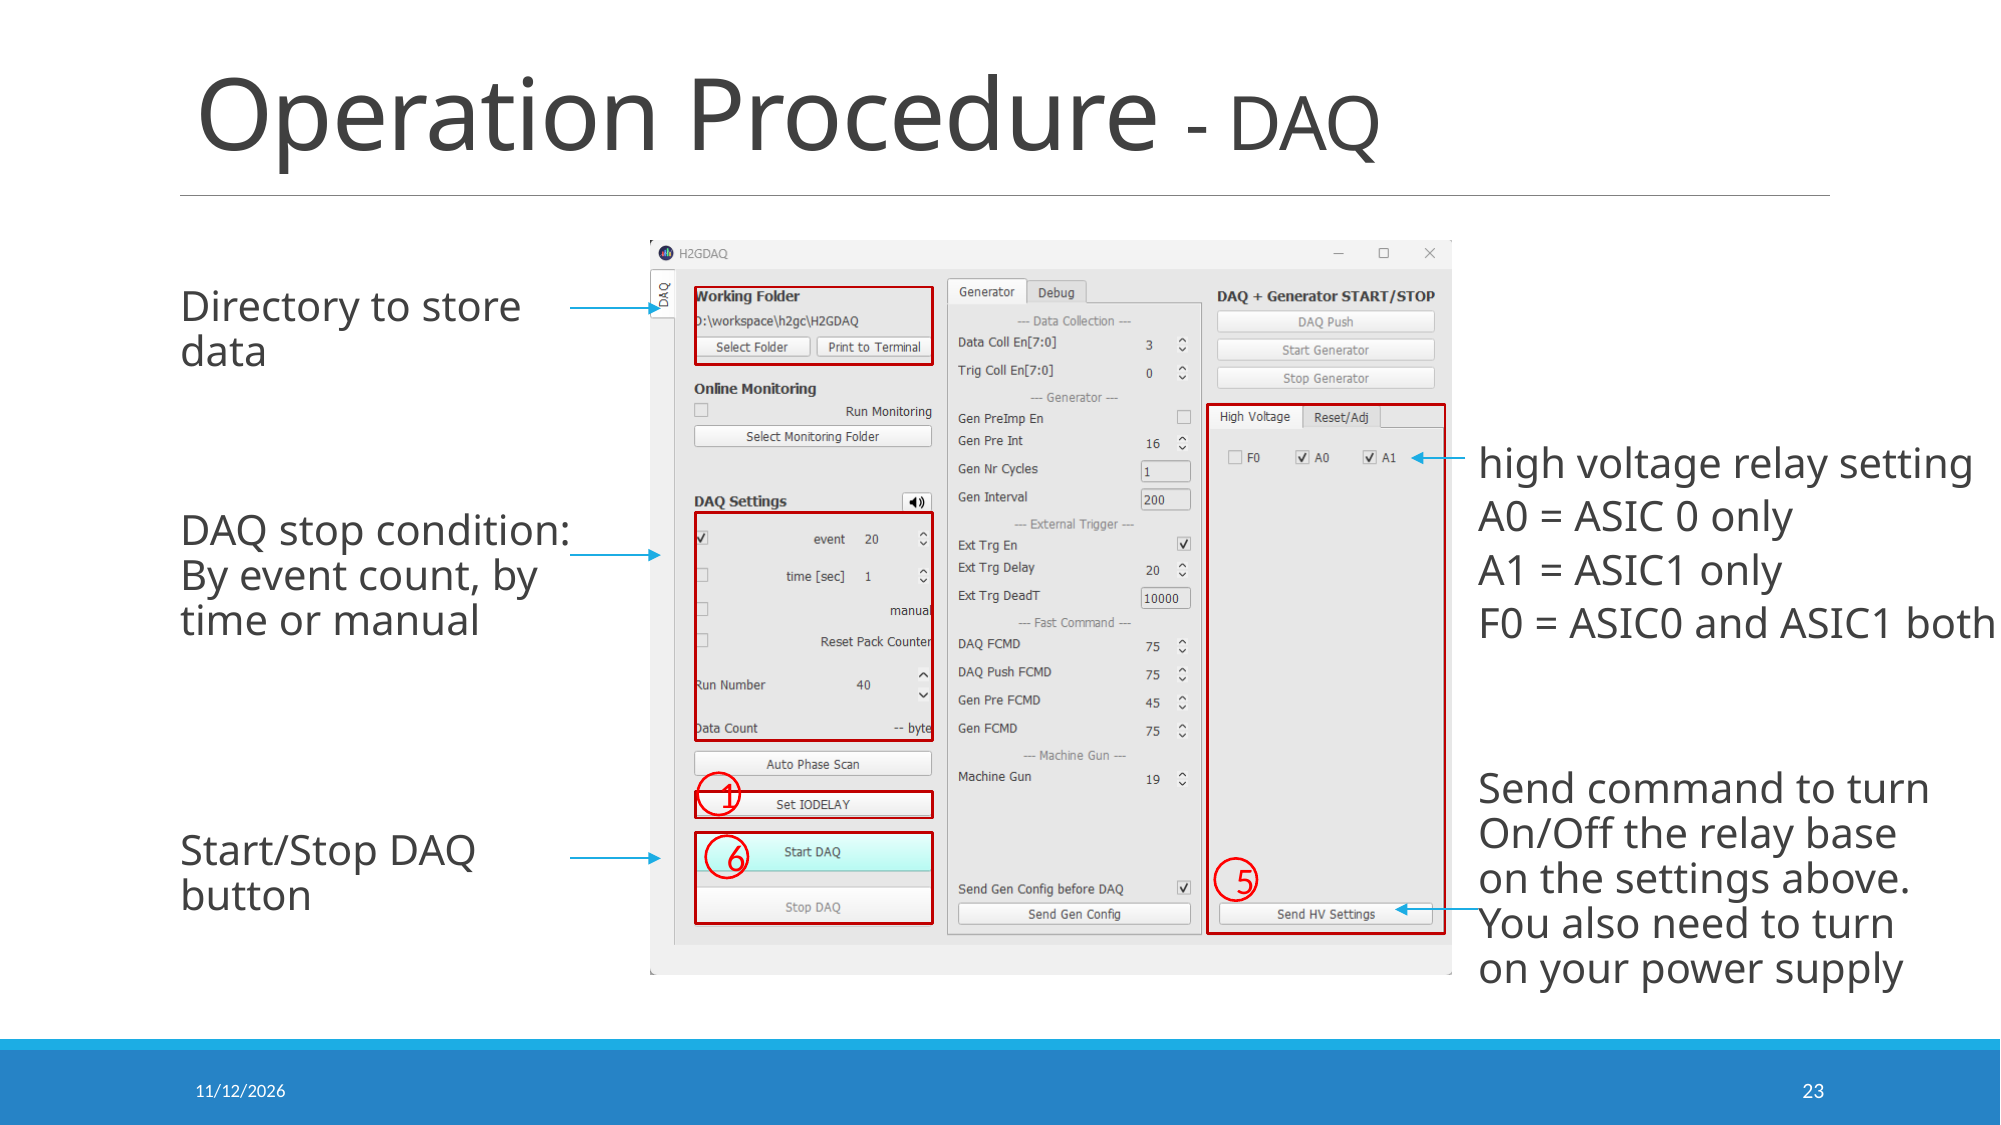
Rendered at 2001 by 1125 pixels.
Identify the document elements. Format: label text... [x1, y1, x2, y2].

text_box Send command to turn On/Off the relay base on the settings above. You also need to turn on your power supply [1478, 759, 1957, 1000]
text_box Directory to store data [180, 278, 601, 384]
text_box high voltage relay setting A0 = ASIC 0 only A1 = ASIC1 only F0 = ASIC0 and ASIC1 both [1478, 434, 2000, 656]
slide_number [180, 1059, 586, 1120]
title Operation Procedure - DAQ [180, 47, 1830, 194]
text_box DAQ stop condition: By event count, by time or manual [180, 501, 601, 652]
picture [649, 240, 1453, 975]
text_box Start/Stop DAQ button [180, 822, 601, 928]
slide_number 23 [1624, 1059, 1840, 1120]
